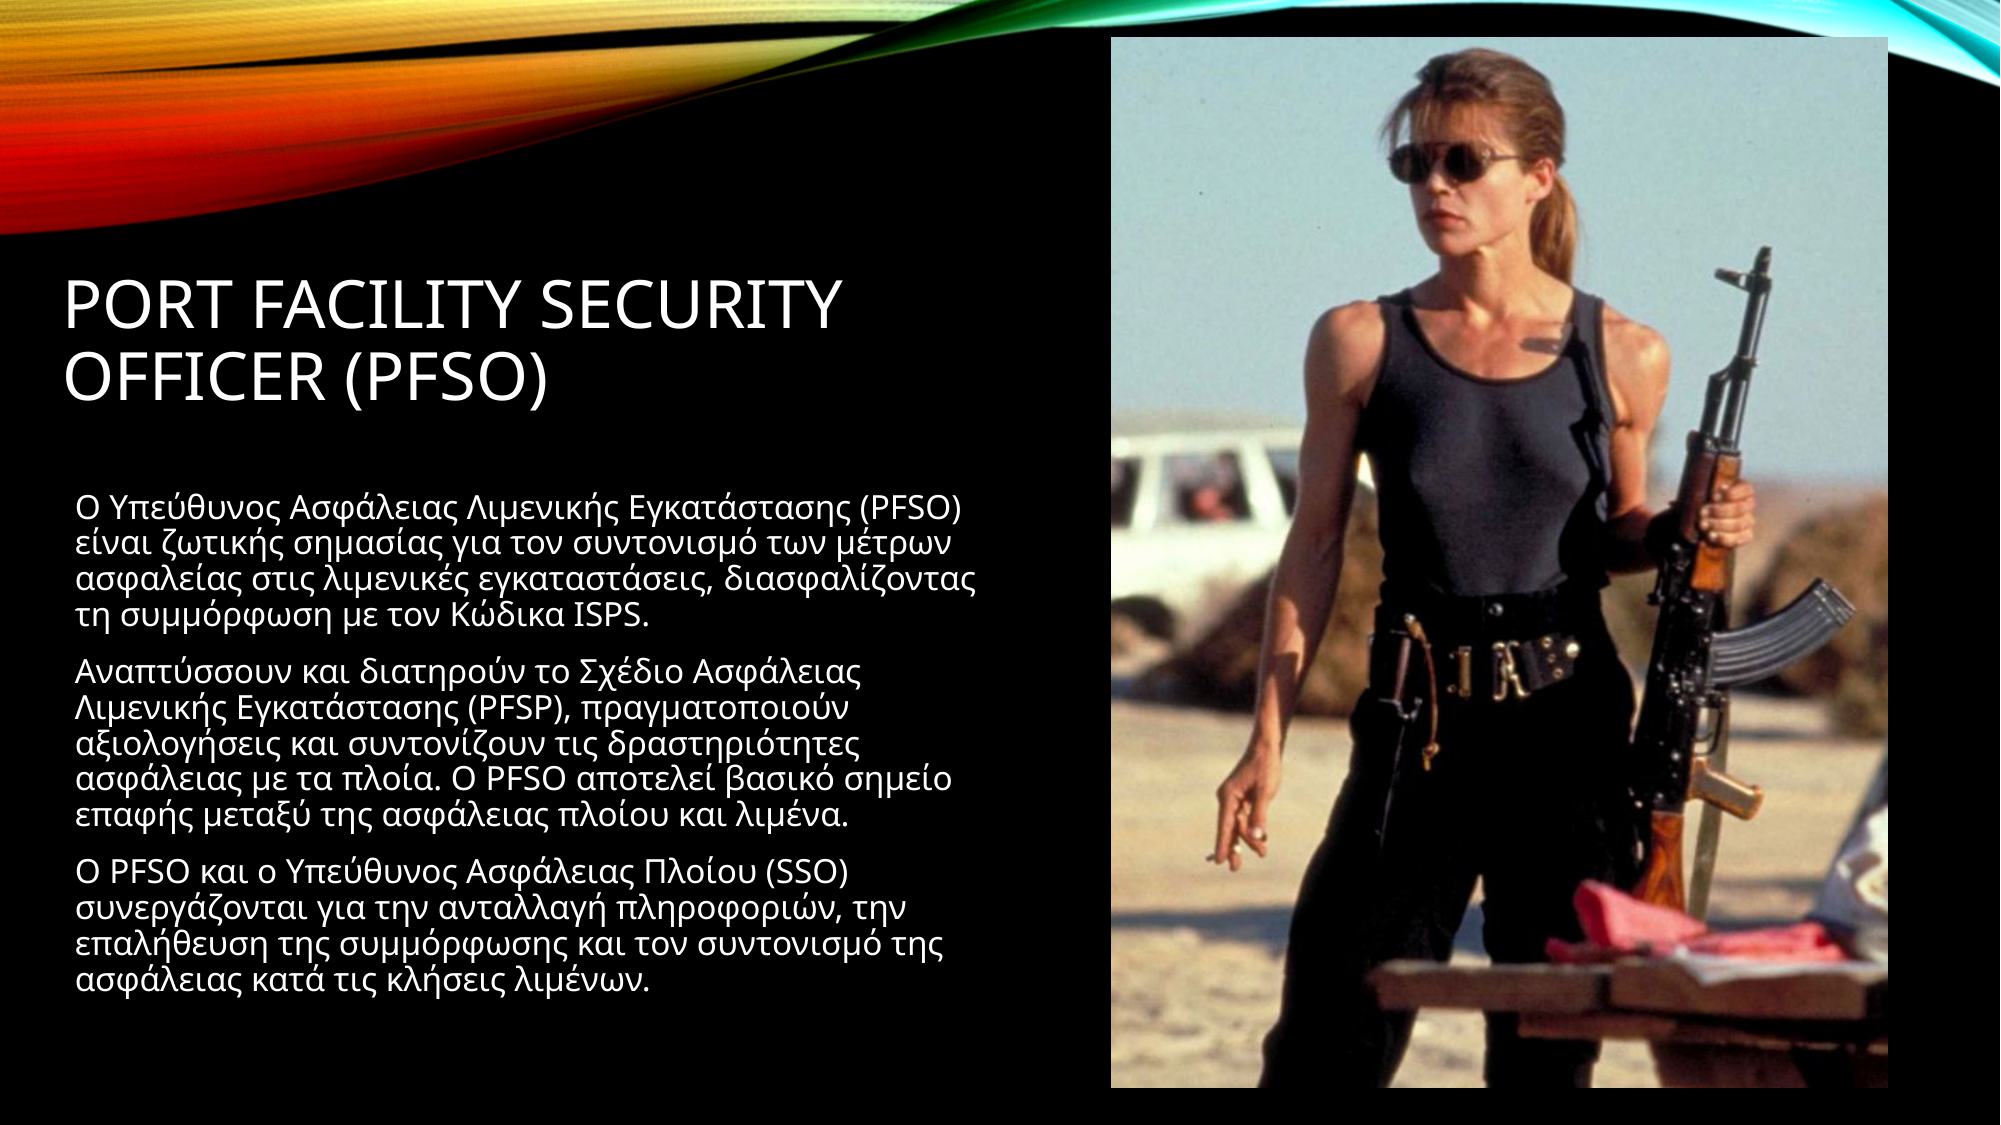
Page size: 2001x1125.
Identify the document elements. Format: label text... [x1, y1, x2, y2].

picture [0, 0, 2000, 237]
title Port Facility Security Officer (PFSO) [47, 242, 935, 423]
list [1111, 36, 1888, 1088]
list Ο Υπεύθυνος Ασφάλειας Λιμενικής Εγκατάστασης (PFSO) είναι ζωτικής σημασίας για τον συντονισμό των μέτρων ασφαλείας στις λιμενικές εγκαταστάσεις, διασφαλίζοντας τη συμμόρφωση με τον Κώδικα ISPS. Αναπτύσσουν και διατηρούν το Σχέδιο Ασφάλειας Λιμενικής Εγκατάστασης (PFSP), πραγματοποιούν αξιολογήσεις και συντονίζουν τις δραστηριότητες ασφάλειας με τα πλοία. Ο PFSO αποτελεί βασικό σημείο επαφής μεταξύ της ασφάλειας πλοίου και λιμένα. Ο PFSO και ο Υπεύθυνος Ασφάλειας Πλοίου (SSO) συνεργάζονται για την ανταλλαγή πληροφοριών, την επαλήθευση της συμμόρφωσης και τον συντονισμό της ασφάλειας κατά τις κλήσεις λιμένων. [59, 422, 1024, 1088]
